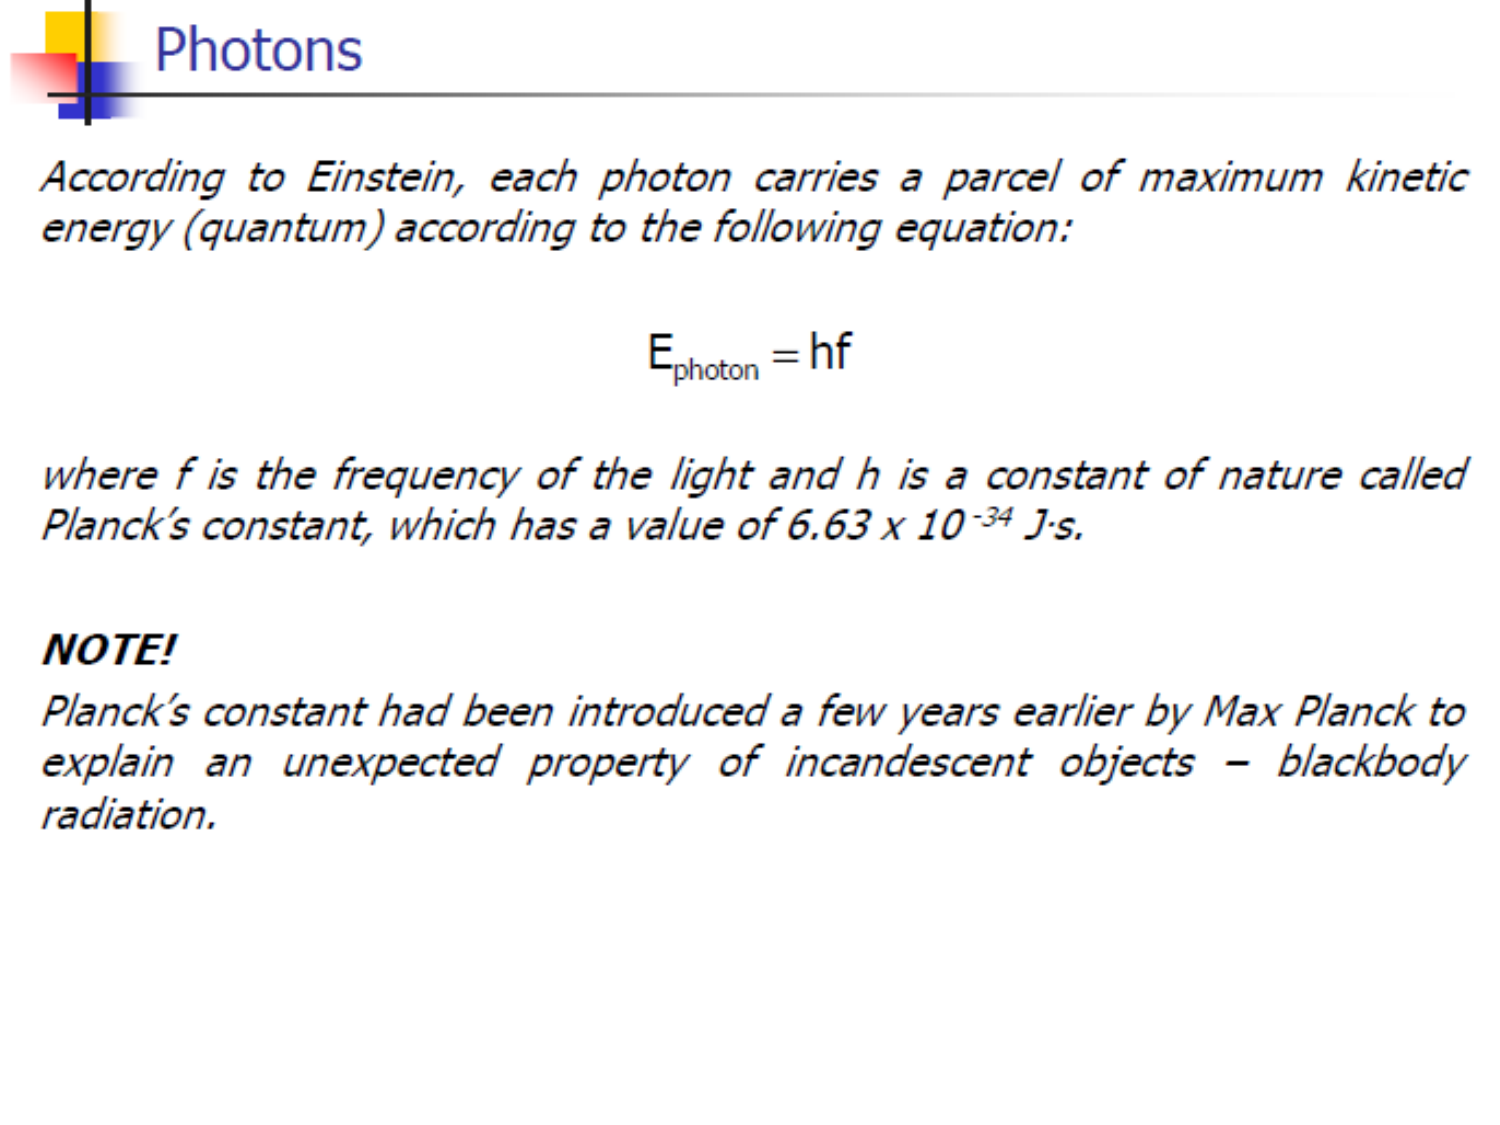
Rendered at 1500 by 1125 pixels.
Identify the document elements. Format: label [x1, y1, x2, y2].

picture [0, 0, 1500, 858]
